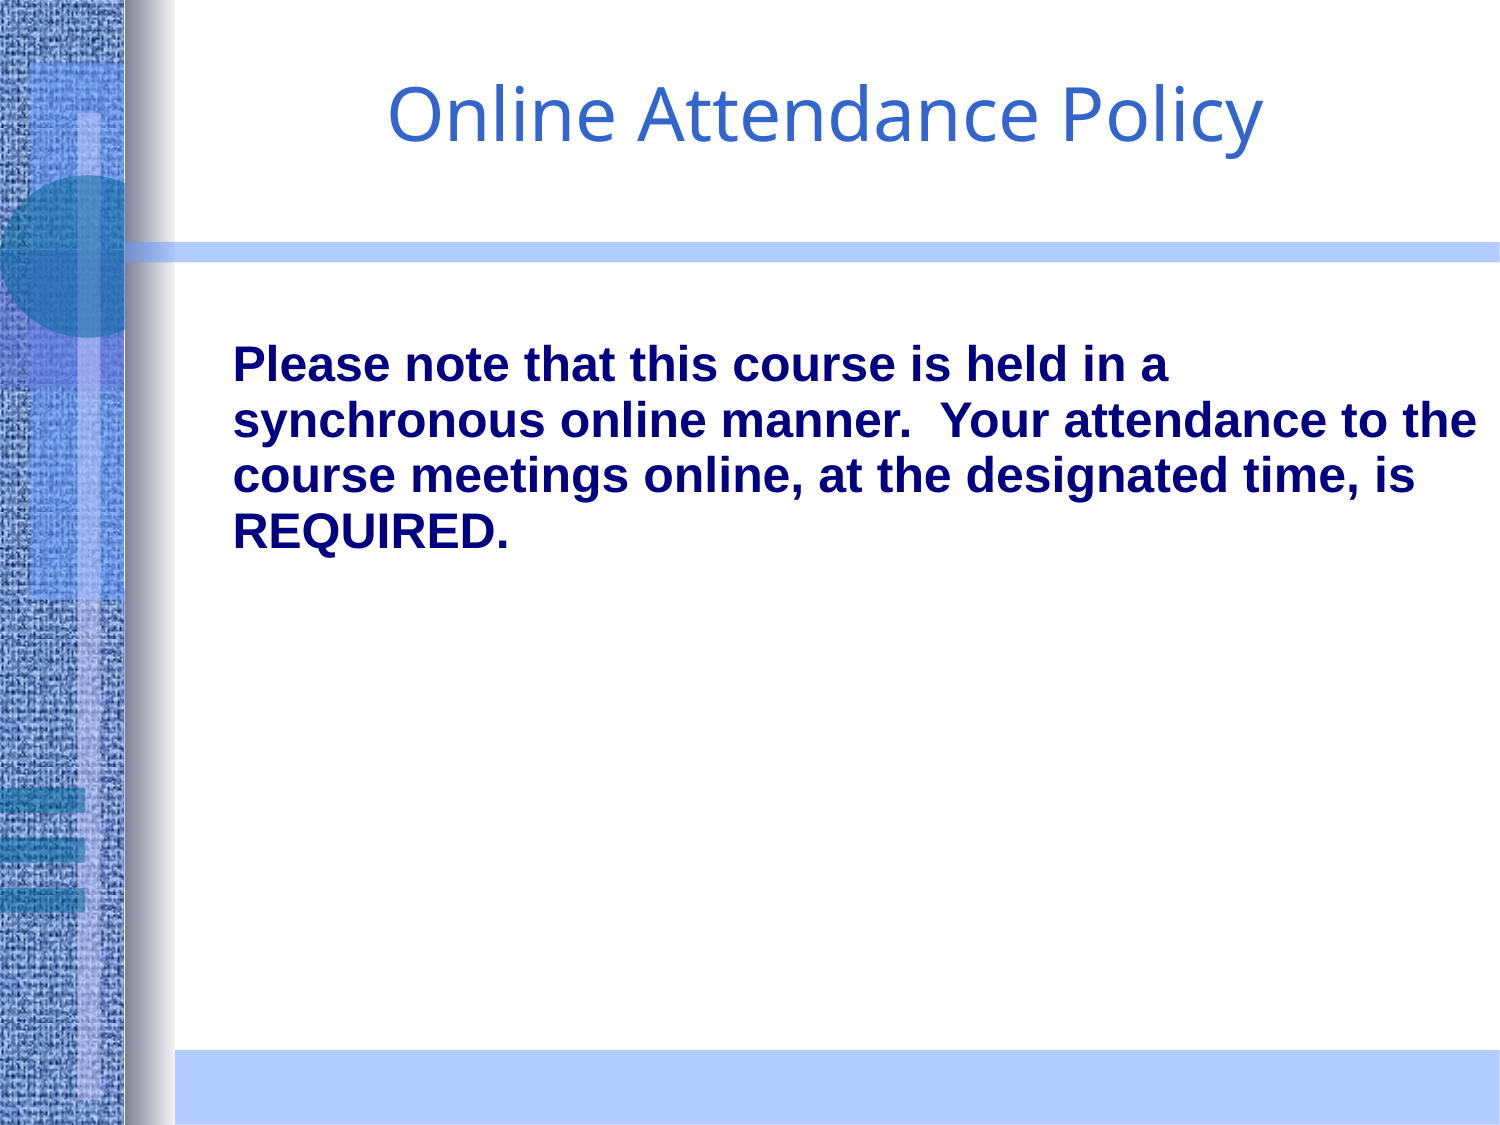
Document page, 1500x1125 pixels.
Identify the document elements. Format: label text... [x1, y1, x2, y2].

title Online Attendance Policy [149, 49, 1500, 176]
list Please note that this course is held in a synchronous online manner. Your attendance to the course meetings online, at the designated time, is REQUIRED. [149, 261, 1500, 1038]
picture [0, 388, 124, 1125]
picture [0, 0, 124, 250]
